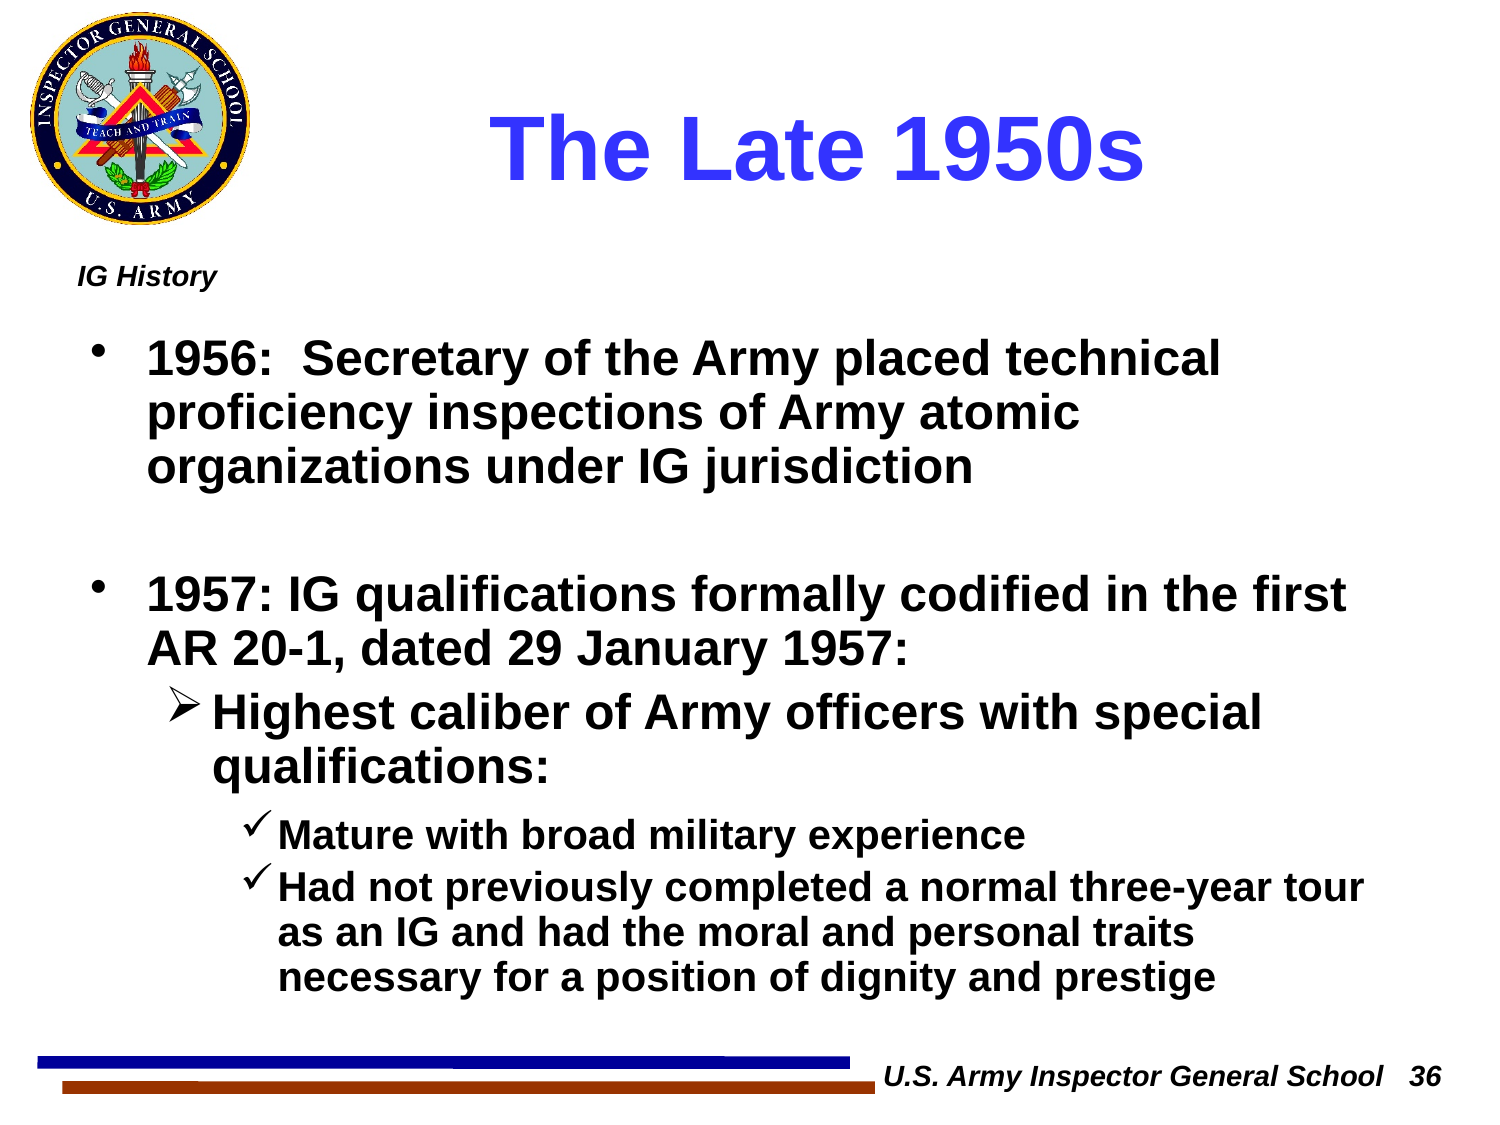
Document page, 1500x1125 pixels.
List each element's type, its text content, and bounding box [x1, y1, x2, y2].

picture [30, 12, 250, 225]
footer U.S. Army Inspector General School 36 [824, 1049, 1500, 1125]
title The Late 1950s [237, 49, 1401, 238]
list 1956: Secretary of the Army placed technical proficiency inspections of Army atomic organizations under IG jurisdiction 1957: IG qualifications formally codified in the first AR 20-1, dated 29 January 1957: Highest caliber of Army officers with special qualifications: Mature with broad military experience Had not previously completed a normal three-year tour as an IG and had the moral and personal traits necessary for a position of dignity and prestige [74, 324, 1426, 1026]
